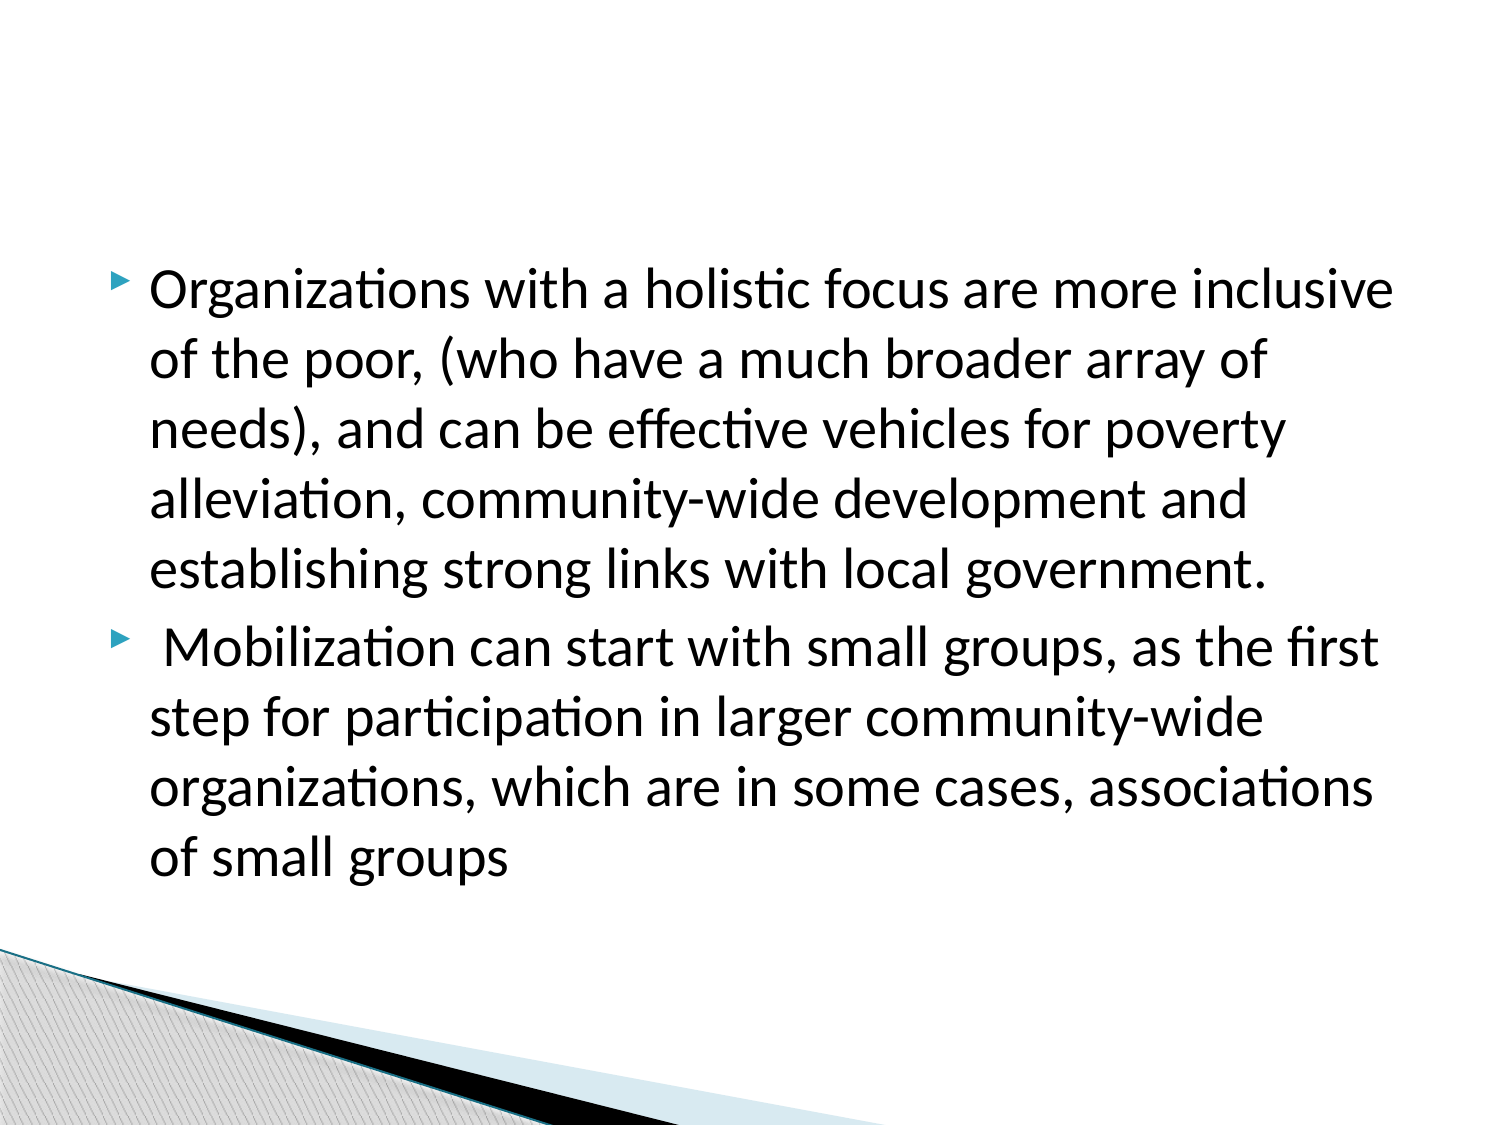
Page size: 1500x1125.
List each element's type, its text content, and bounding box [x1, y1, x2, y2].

list Organizations with a holistic focus are more inclusive of the poor, (who have a much broader array of needs), and can be effective vehicles for poverty alleviation, community-wide development and establishing strong links with local government. Mobilization can start with small groups, as the first step for participation in larger community-wide organizations, which are in some cases, associations of small groups [75, 243, 1425, 986]
